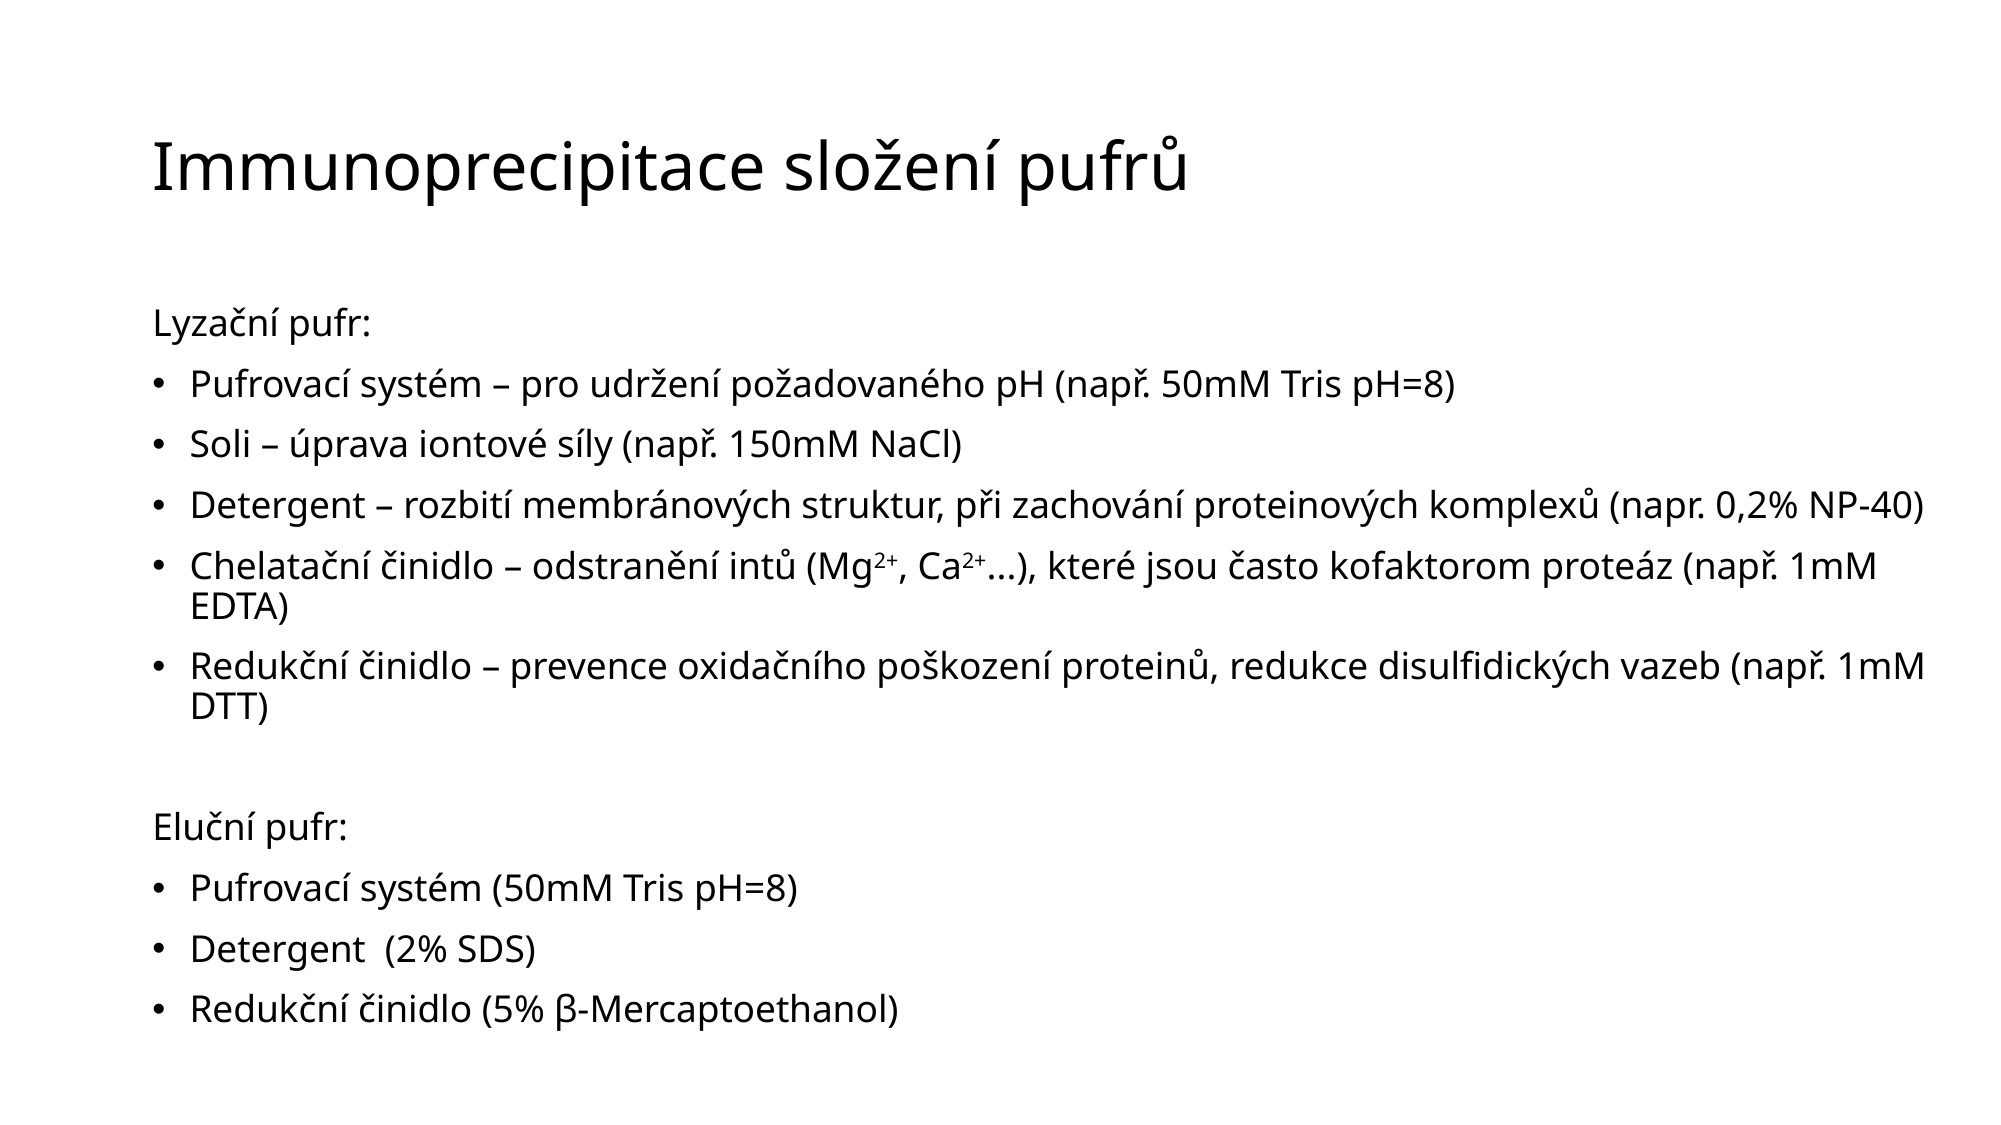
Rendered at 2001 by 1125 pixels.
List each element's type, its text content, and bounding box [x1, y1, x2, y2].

text_box Lyzační pufr: Pufrovací systém – pro udržení požadovaného pH (např. 50mM Tris pH=8) Soli – úprava iontové síly (např. 150mM NaCl) Detergent – rozbití membránových struktur, při zachování proteinových komplexů (napr. 0,2% NP-40) Chelatační činidlo – odstranění intů (Mg2+, Ca2+...), které jsou často kofaktorom proteáz (např. 1mM EDTA) Redukční činidlo – prevence oxidačního poškození proteinů, redukce disulfidických vazeb (např. 1mM DTT) Eluční pufr: Pufrovací systém (50mM Tris pH=8) Detergent (2% SDS) Redukční činidlo (5% β-Mercaptoethanol) [137, 297, 1944, 1054]
title Immunoprecipitace složení pufrů [137, 59, 1863, 278]
